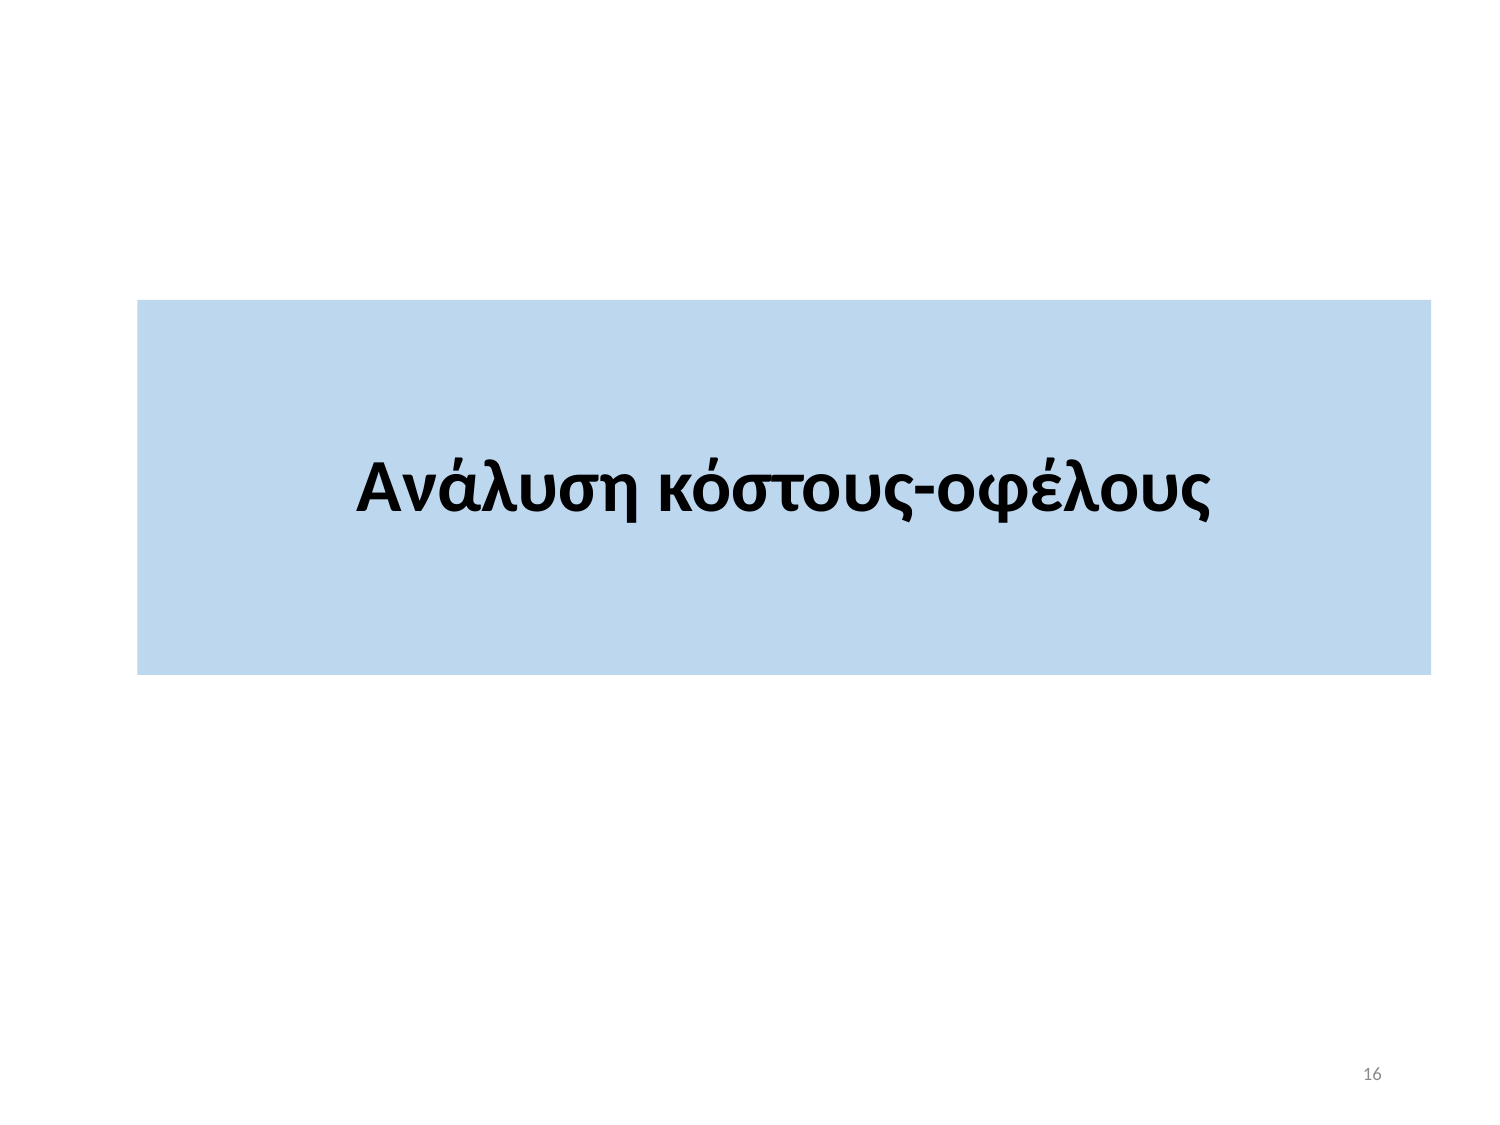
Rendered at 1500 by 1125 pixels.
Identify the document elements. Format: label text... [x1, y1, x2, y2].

title Ανάλυση κόστους-οφέλους [137, 299, 1432, 675]
slide_number 16 [1059, 1042, 1397, 1103]
